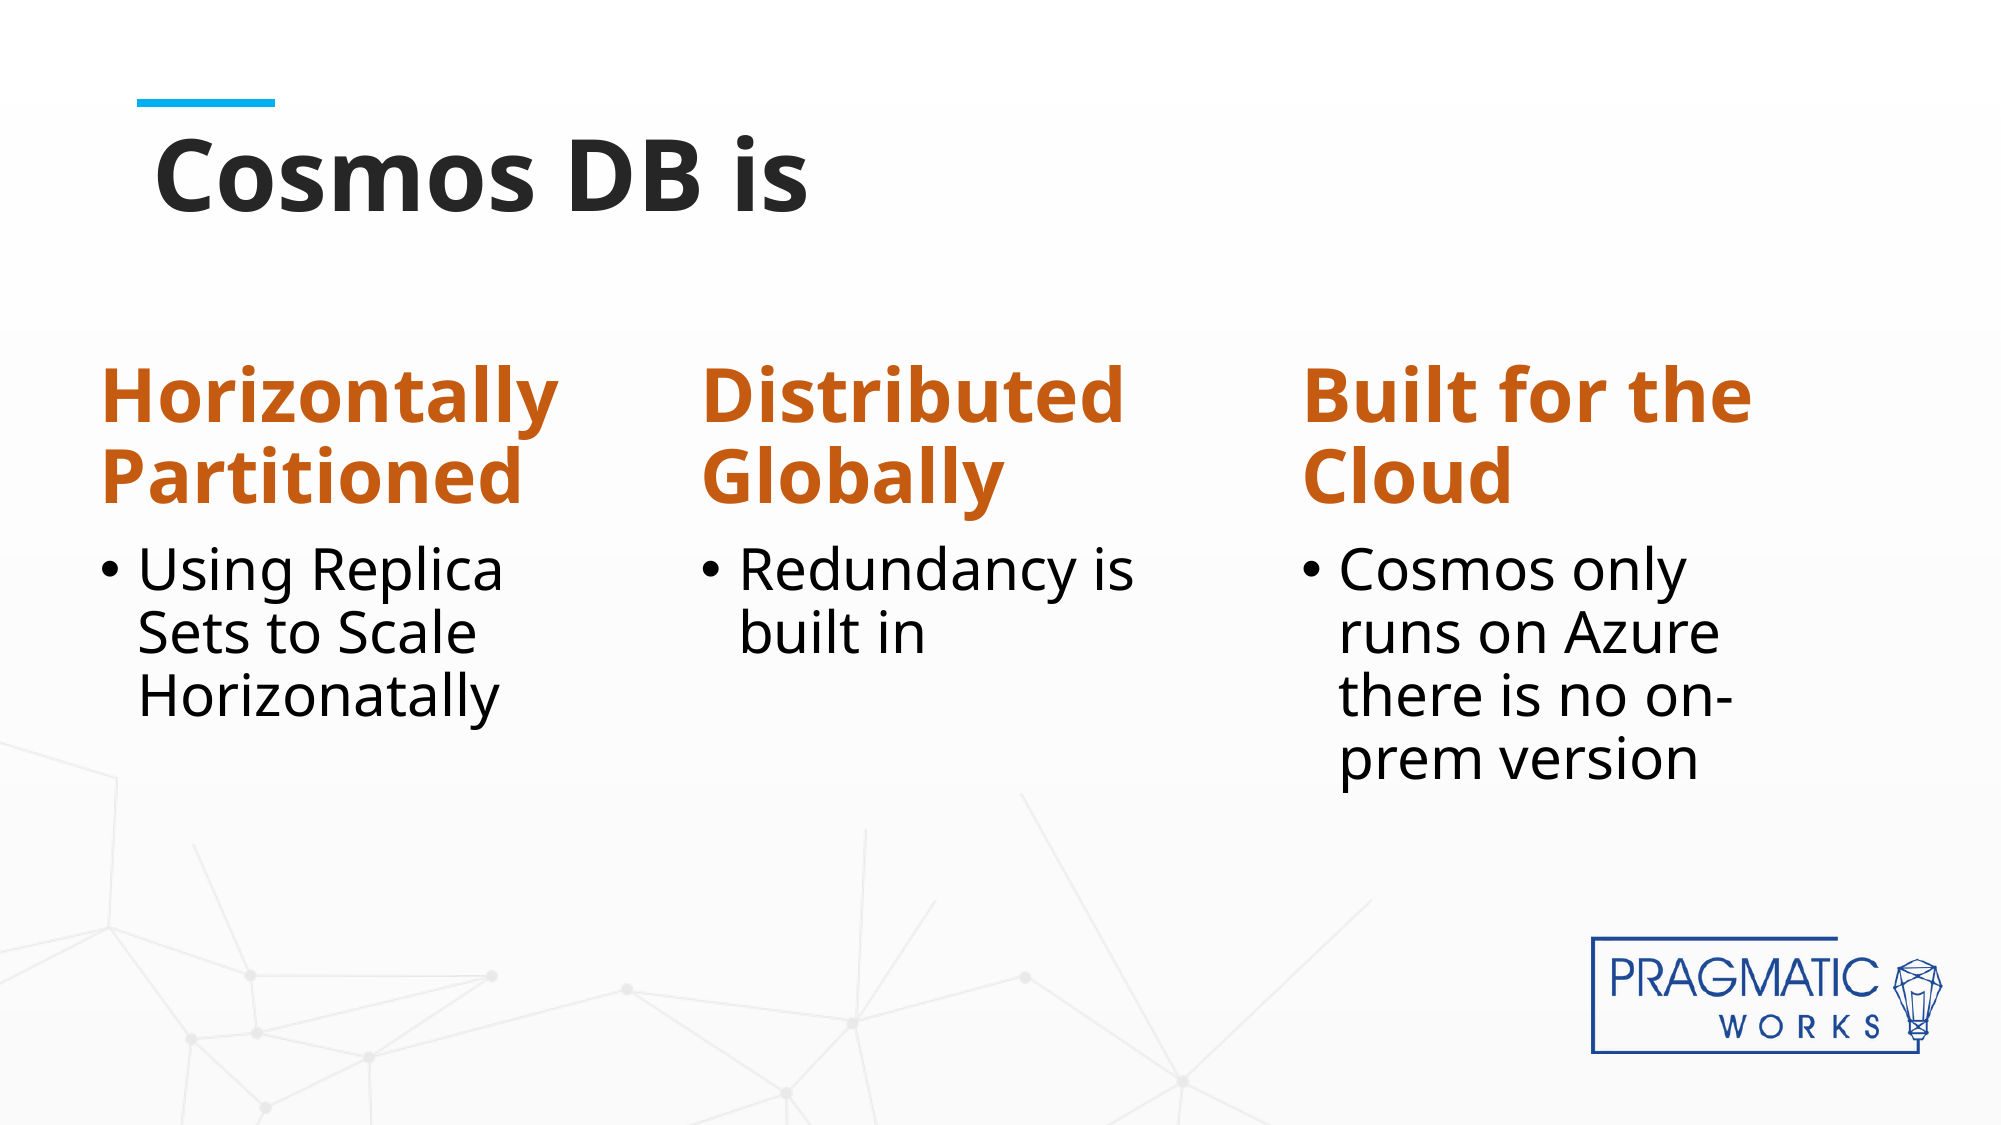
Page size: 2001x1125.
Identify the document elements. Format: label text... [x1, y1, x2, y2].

title Cosmos DB is [137, 103, 1158, 241]
list Built for the Cloud Cosmos only runs on Azure there is no on-prem version [1286, 350, 1842, 993]
picture [1591, 936, 1943, 1054]
text_box Distributed Globally Redundancy is built in [685, 349, 1242, 993]
text_box Horizontally Partitioned Using Replica Sets to Scale Horizonatally [85, 349, 641, 993]
